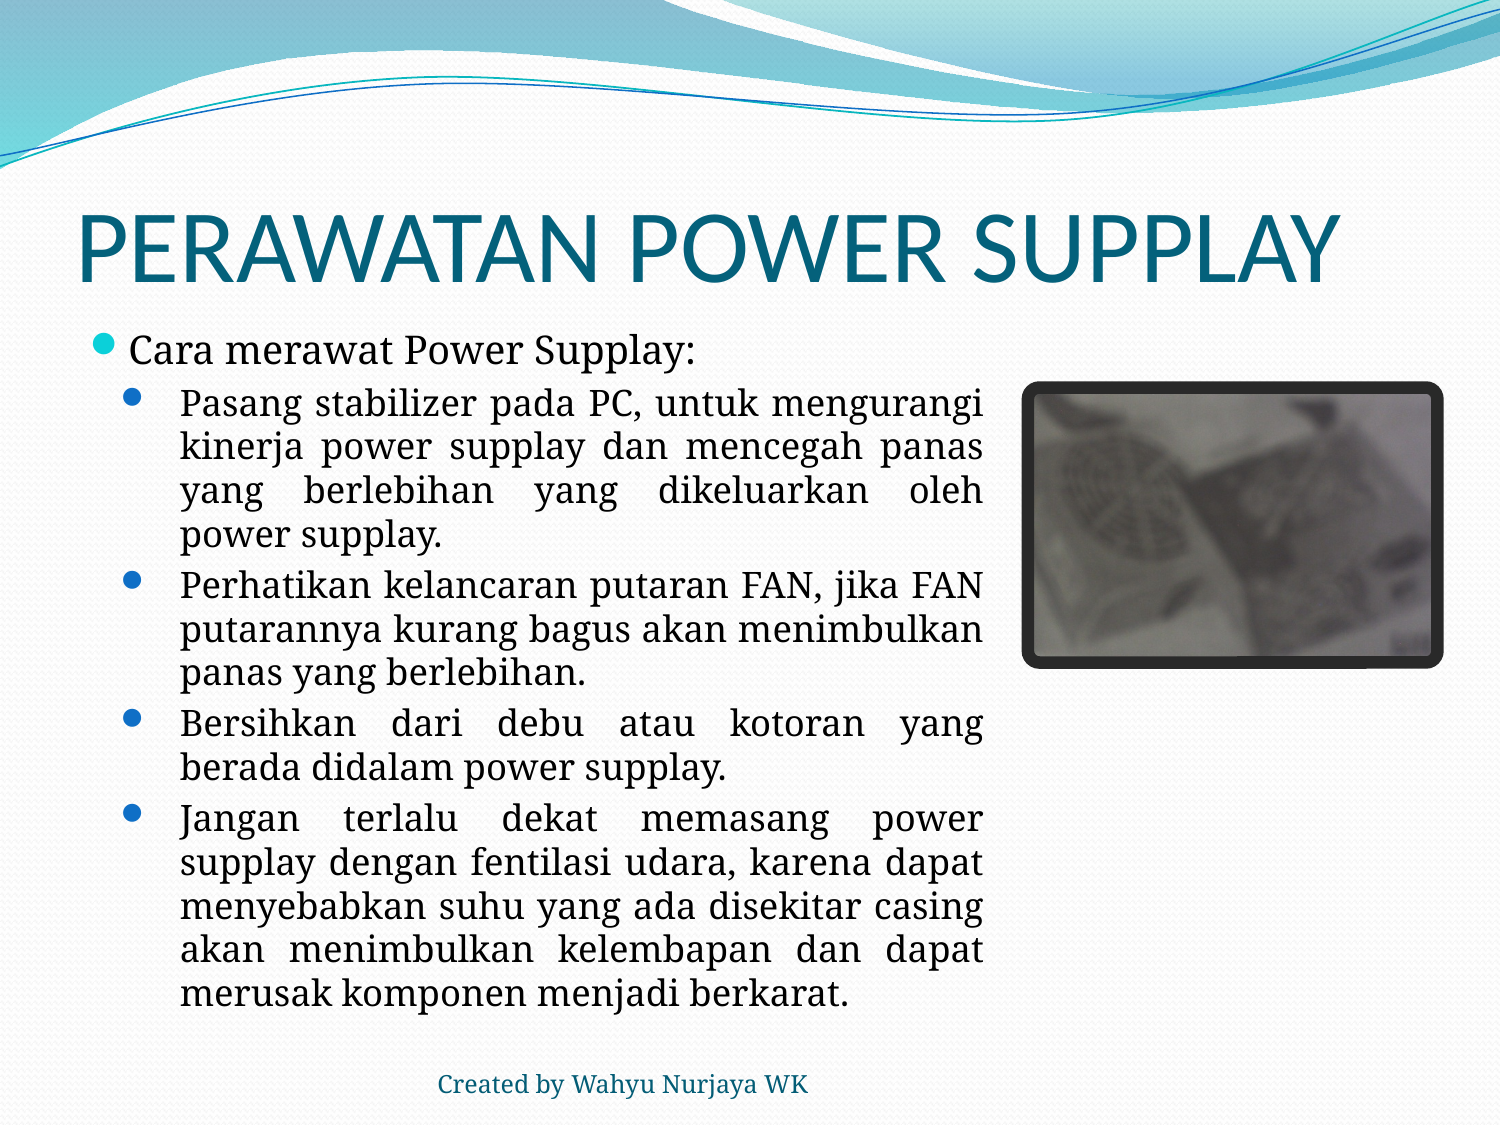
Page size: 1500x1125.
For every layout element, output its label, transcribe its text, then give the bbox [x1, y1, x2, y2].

title PERAWATAN POWER SUPPLAY [75, 115, 1425, 303]
picture [1027, 387, 1438, 663]
footer Created by Wahyu Nurjaya WK [437, 1042, 988, 1103]
list Cara merawat Power Supplay: Pasang stabilizer pada PC, untuk mengurangi kinerja power supplay dan mencegah panas yang berlebihan yang dikeluarkan oleh power supplay. Perhatikan kelancaran putaran FAN, jika FAN putarannya kurang bagus akan menimbulkan panas yang berlebihan. Bersihkan dari debu atau kotoran yang berada didalam power supplay. Jangan terlalu dekat memasang power supplay dengan fentilasi udara, karena dapat menyebabkan suhu yang ada disekitar casing akan menimbulkan kelembapan dan dapat merusak komponen menjadi berkarat. [75, 317, 1000, 1038]
